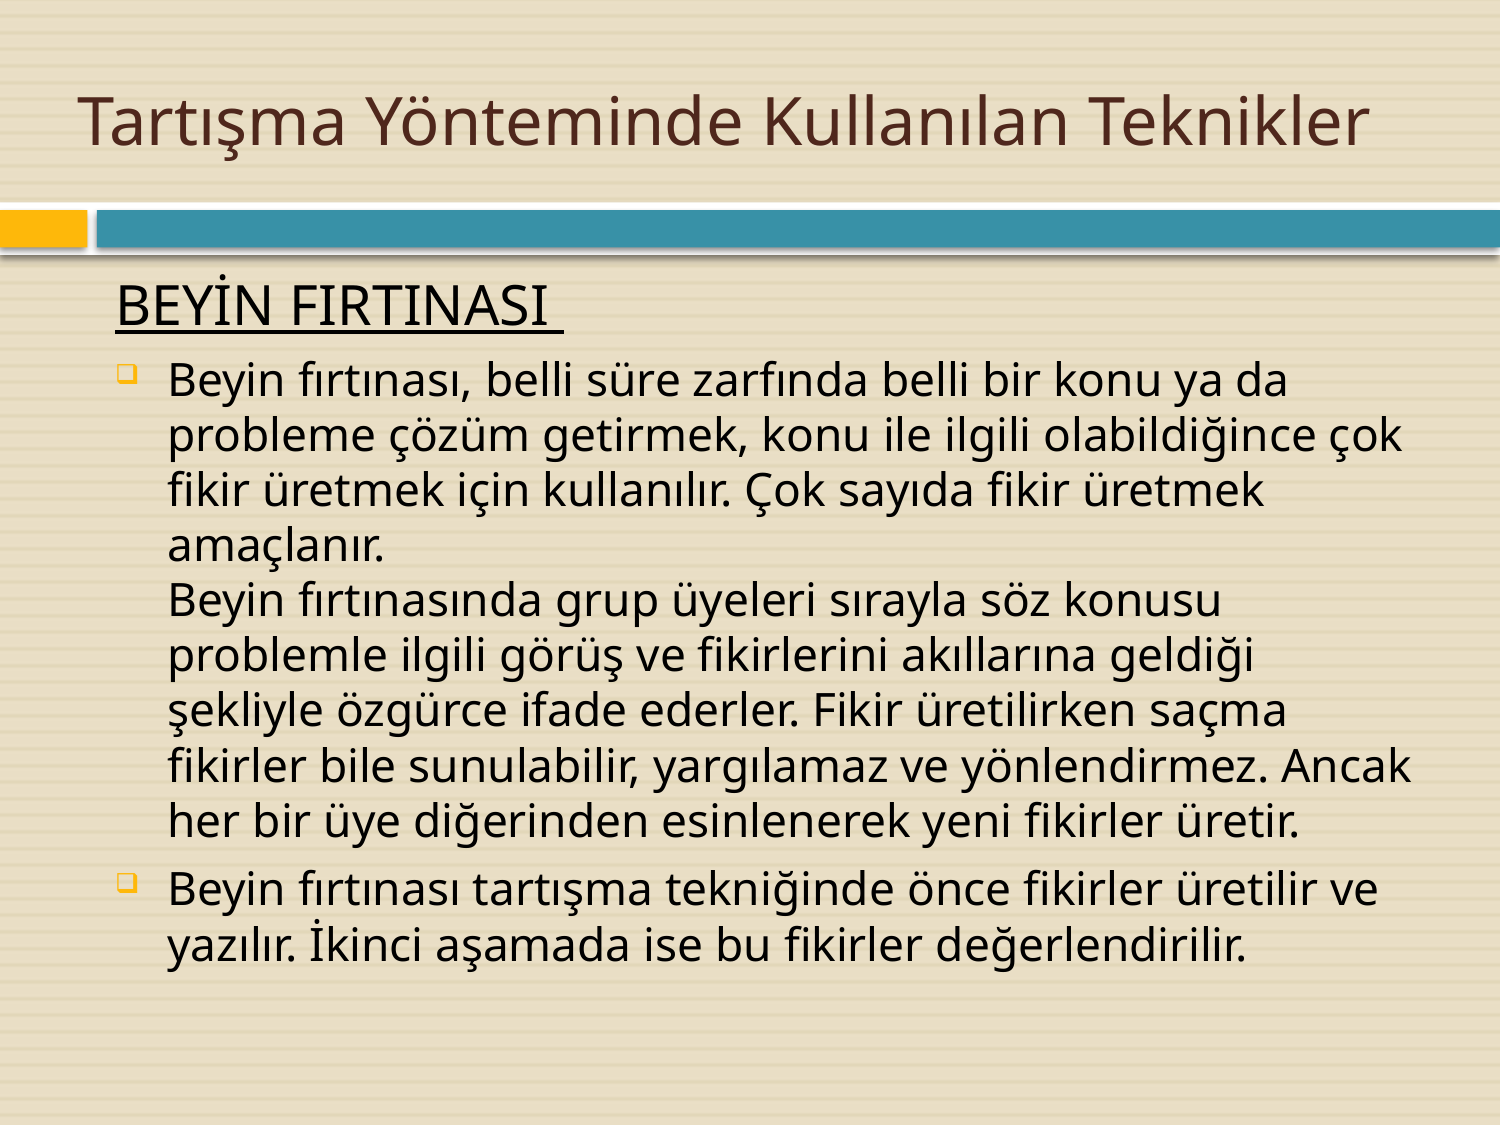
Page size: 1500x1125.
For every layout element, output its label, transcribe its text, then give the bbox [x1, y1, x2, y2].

list BEYİN FIRTINASI Beyin fırtınası, belli süre zarfında belli bir konu ya da probleme çözüm getirmek, konu ile ilgili olabildiğince çok fikir üretmek için kullanılır. Çok sayıda fikir üretmek amaçlanır. Beyin fırtınasında grup üyeleri sırayla söz konusu problemle ilgili görüş ve fikirlerini akıllarına geldiği şekliyle özgürce ifade ederler. Fikir üretilirken saçma fikirler bile sunulabilir, yargılamaz ve yönlendirmez. Ancak her bir üye diğerinden esinlenerek yeni fikirler üretir. Beyin fırtınası tartışma tekniğinde önce fikirler üretilir ve yazılır. İkinci aşamada ise bu fikirler değerlendirilir. [100, 262, 1438, 1000]
title Tartışma Yönteminde Kullanılan Teknikler [62, 37, 1438, 200]
